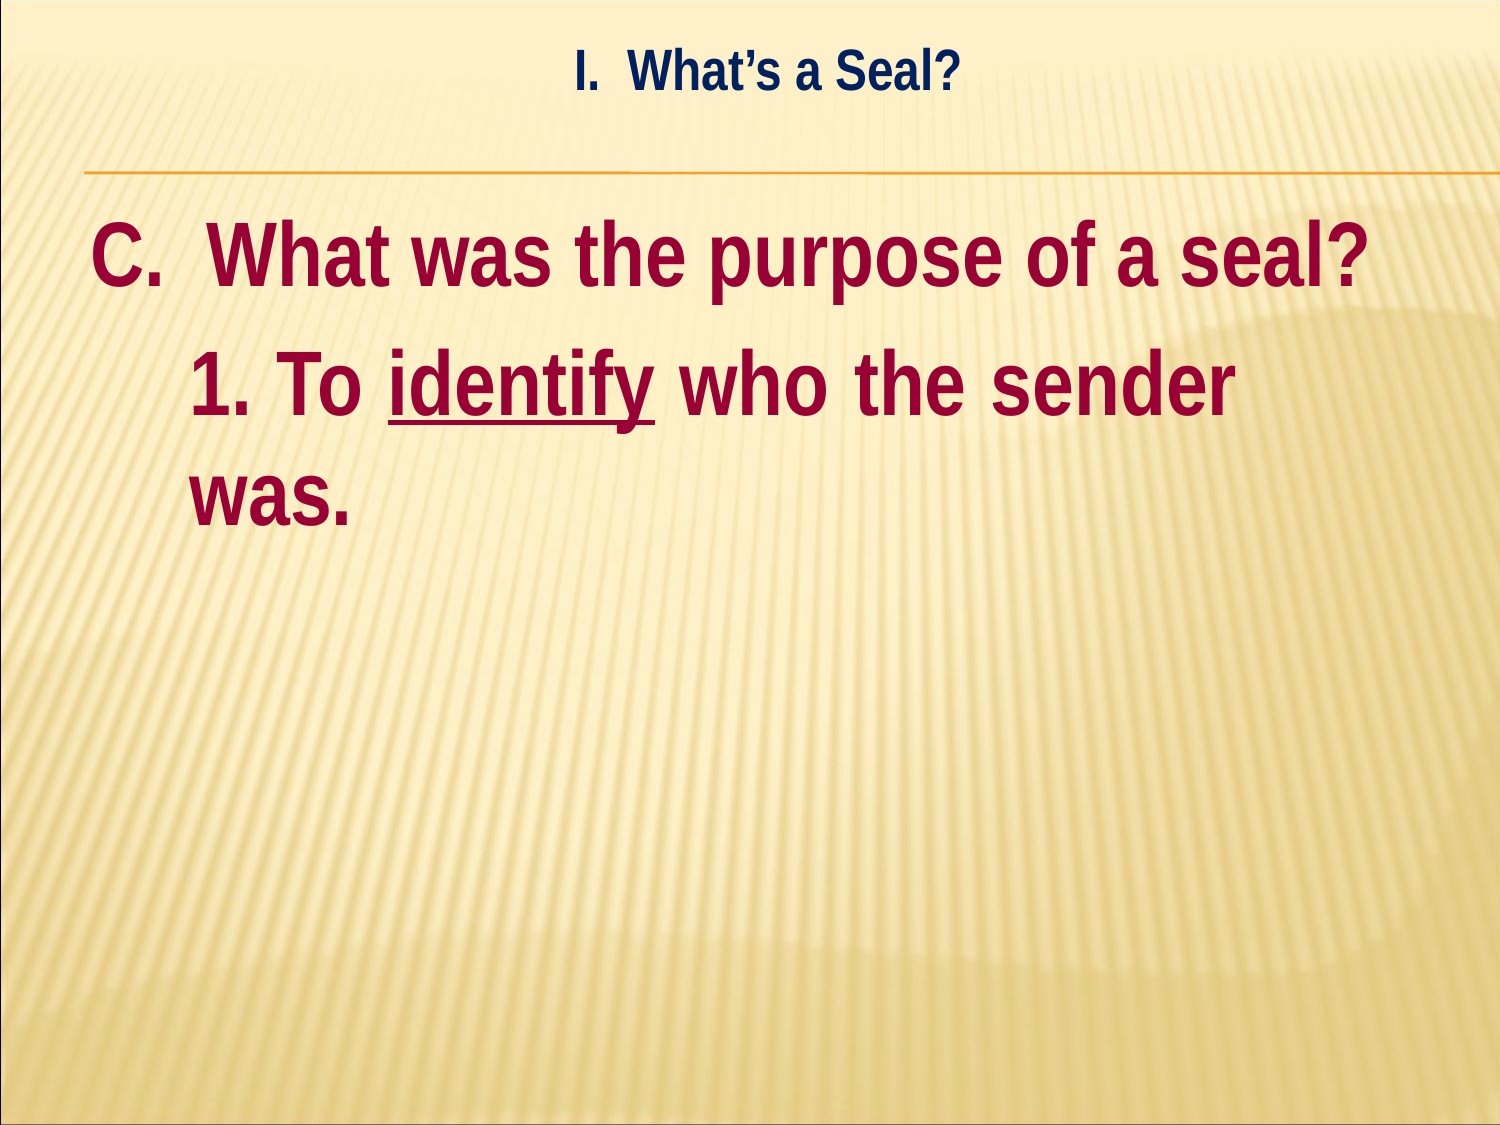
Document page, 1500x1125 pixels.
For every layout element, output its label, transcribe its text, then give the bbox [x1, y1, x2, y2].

list C. What was the purpose of a seal? 1. To identify who the sender was. [75, 187, 1425, 1075]
picture [0, 0, 1500, 1125]
text_box I. What’s a Seal? [124, 24, 1413, 110]
